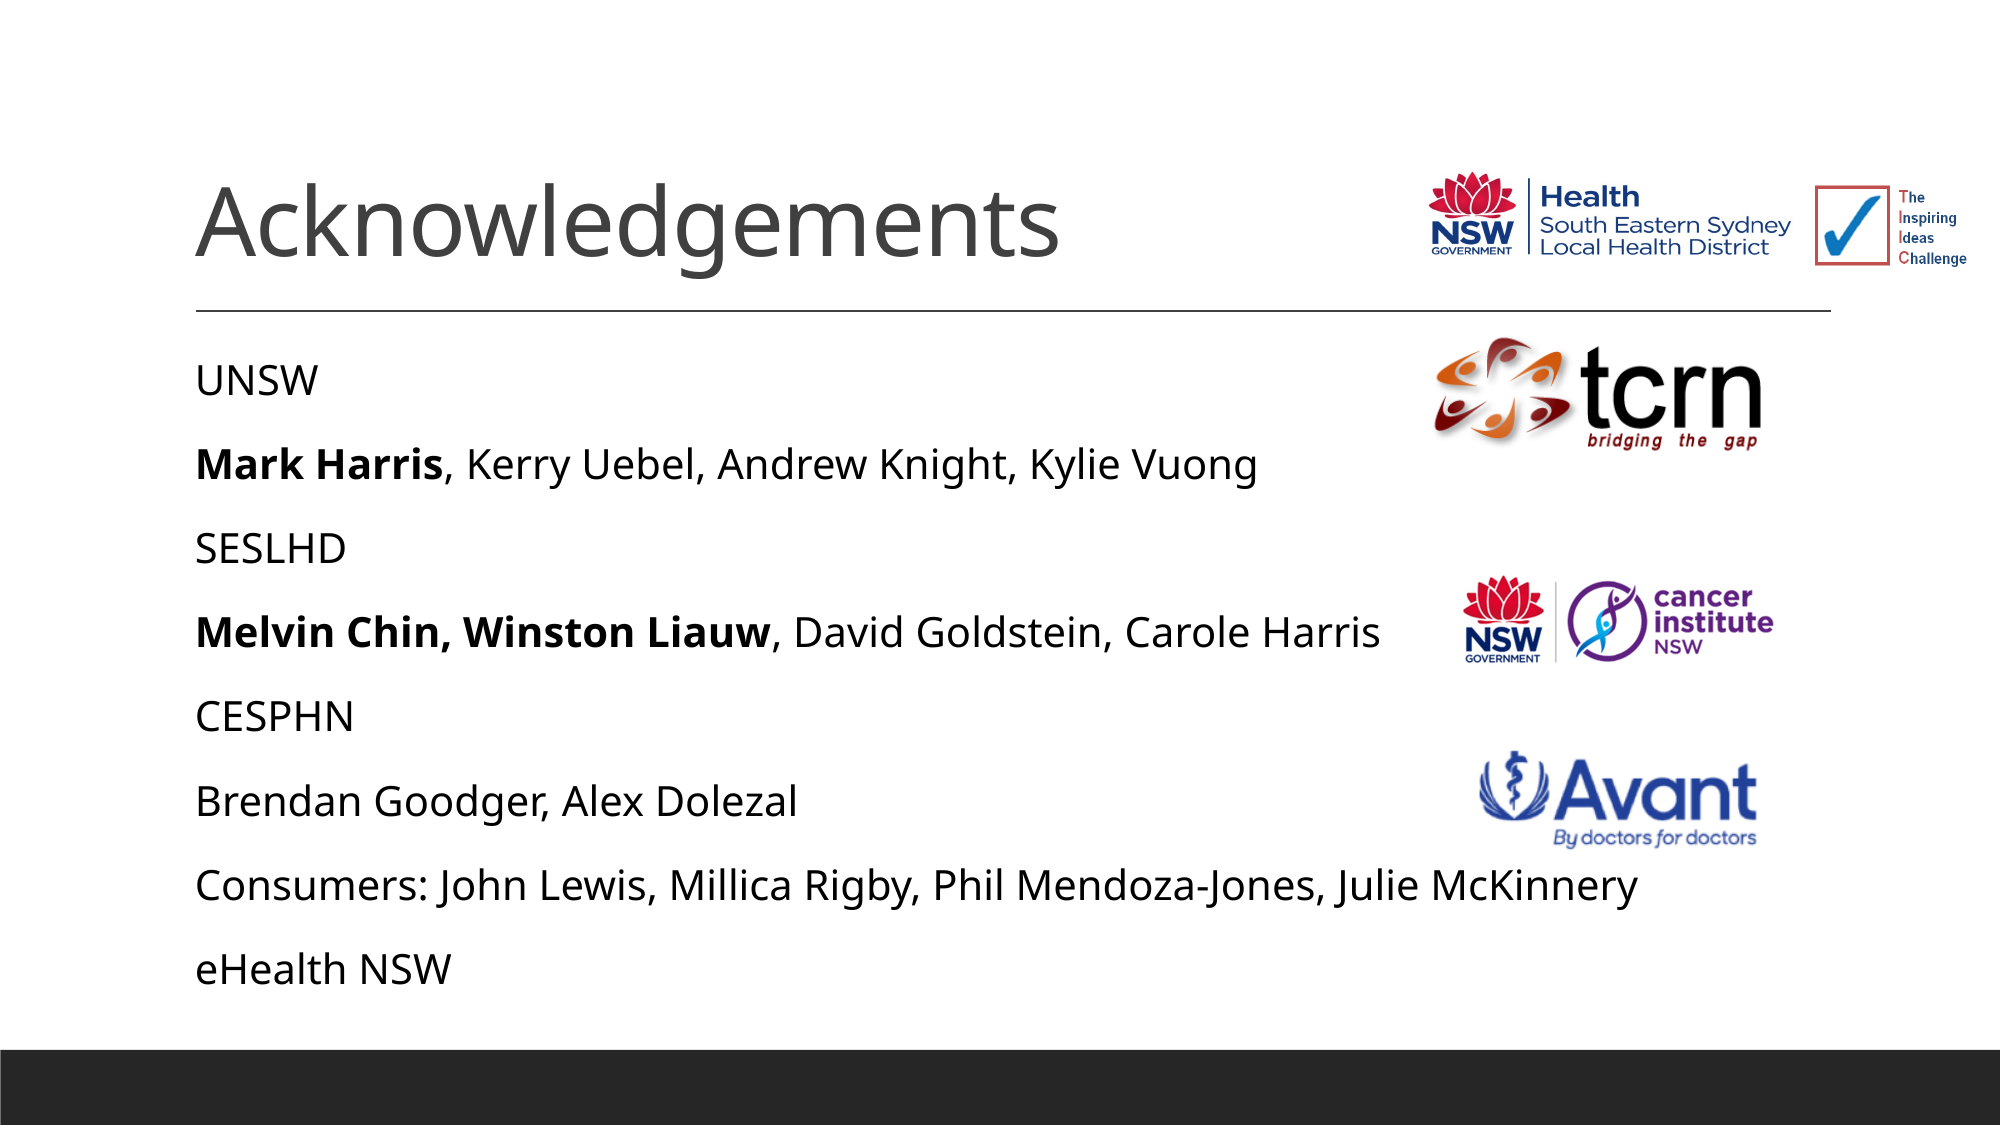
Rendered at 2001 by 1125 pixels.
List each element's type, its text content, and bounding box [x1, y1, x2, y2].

title Acknowledgements [180, 47, 1830, 285]
picture [1413, 324, 1798, 460]
text_box UNSW Mark Harris, Kerry Uebel, Andrew Knight, Kylie Vuong SESLHD Melvin Chin, Winston Liauw, David Goldstein, Carole Harris CESPHN Brendan Goodger, Alex Dolezal Consumers: John Lewis, Millica Rigby, Phil Mendoza-Jones, Julie McKinnery eHealth NSW [179, 341, 1830, 1031]
picture [1425, 168, 1794, 258]
picture [1417, 473, 1816, 859]
picture [1814, 178, 1969, 268]
